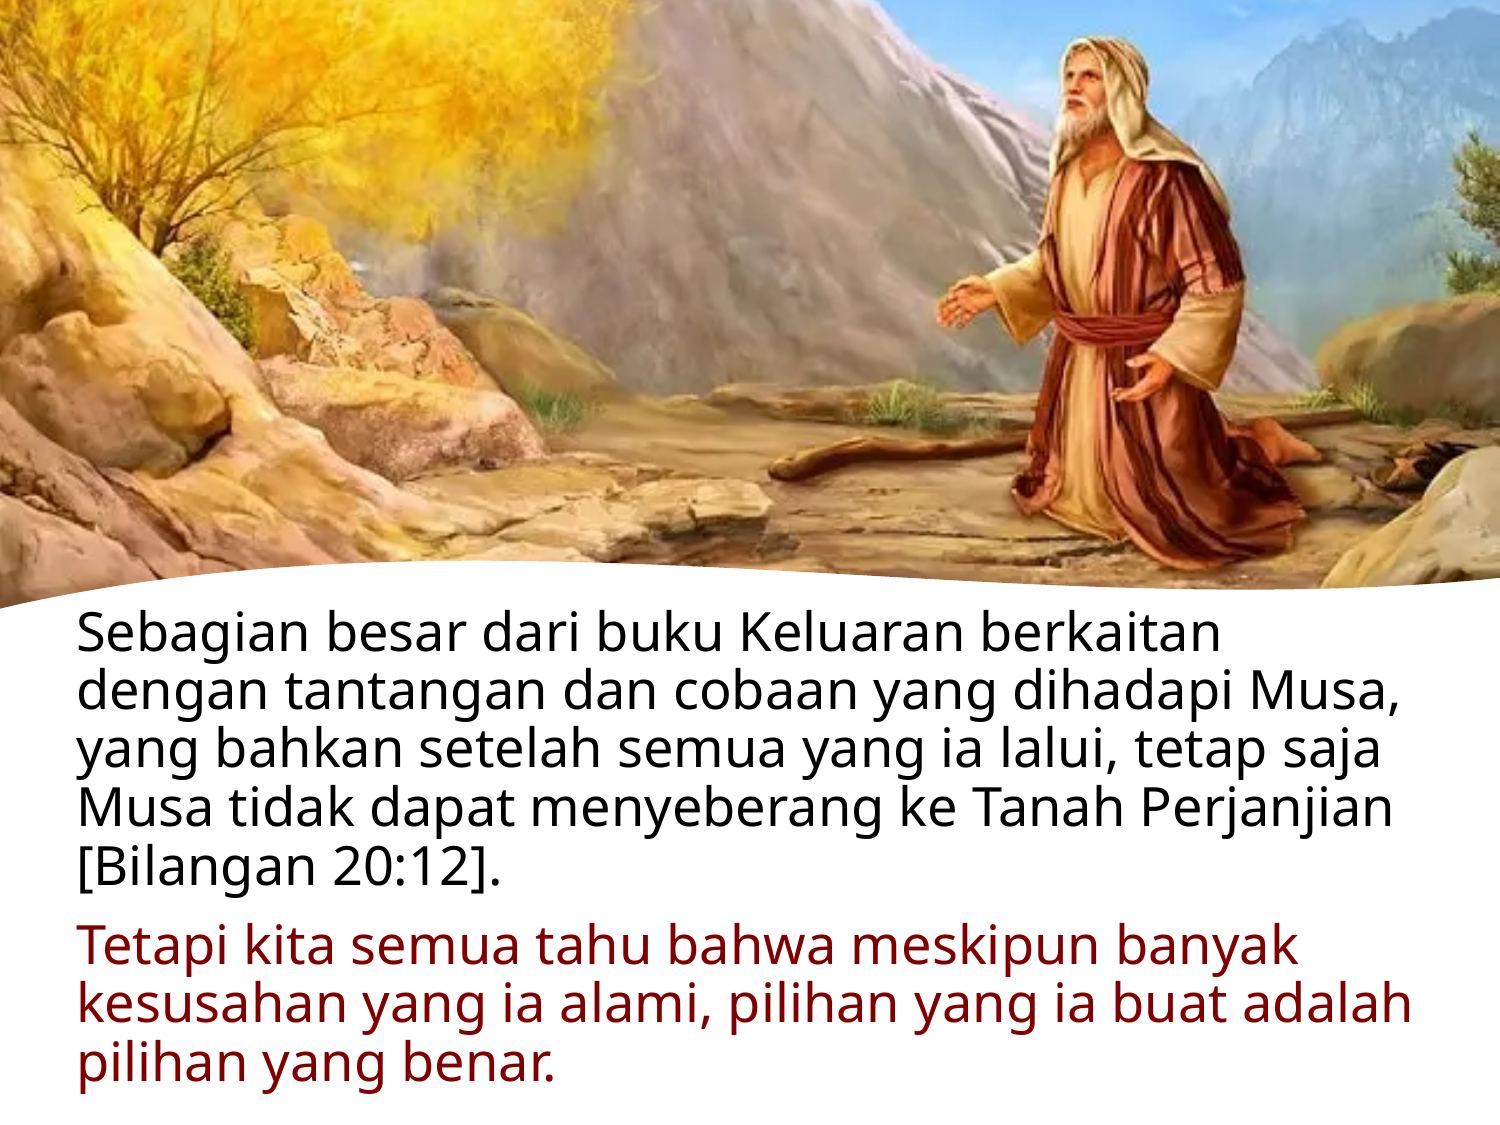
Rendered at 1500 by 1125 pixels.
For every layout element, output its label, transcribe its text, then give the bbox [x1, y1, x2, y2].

picture [0, 0, 1500, 609]
list Sebagian besar dari buku Keluaran berkaitan dengan tantangan dan cobaan yang dihadapi Musa, yang bahkan setelah semua yang ia lalui, tetap saja Musa tidak dapat menyeberang ke Tanah Perjanjian [Bilangan 20:12]. Tetapi kita semua tahu bahwa meskipun banyak kesusahan yang ia alami, pilihan yang ia buat adalah pilihan yang benar. [60, 609, 1439, 1091]
